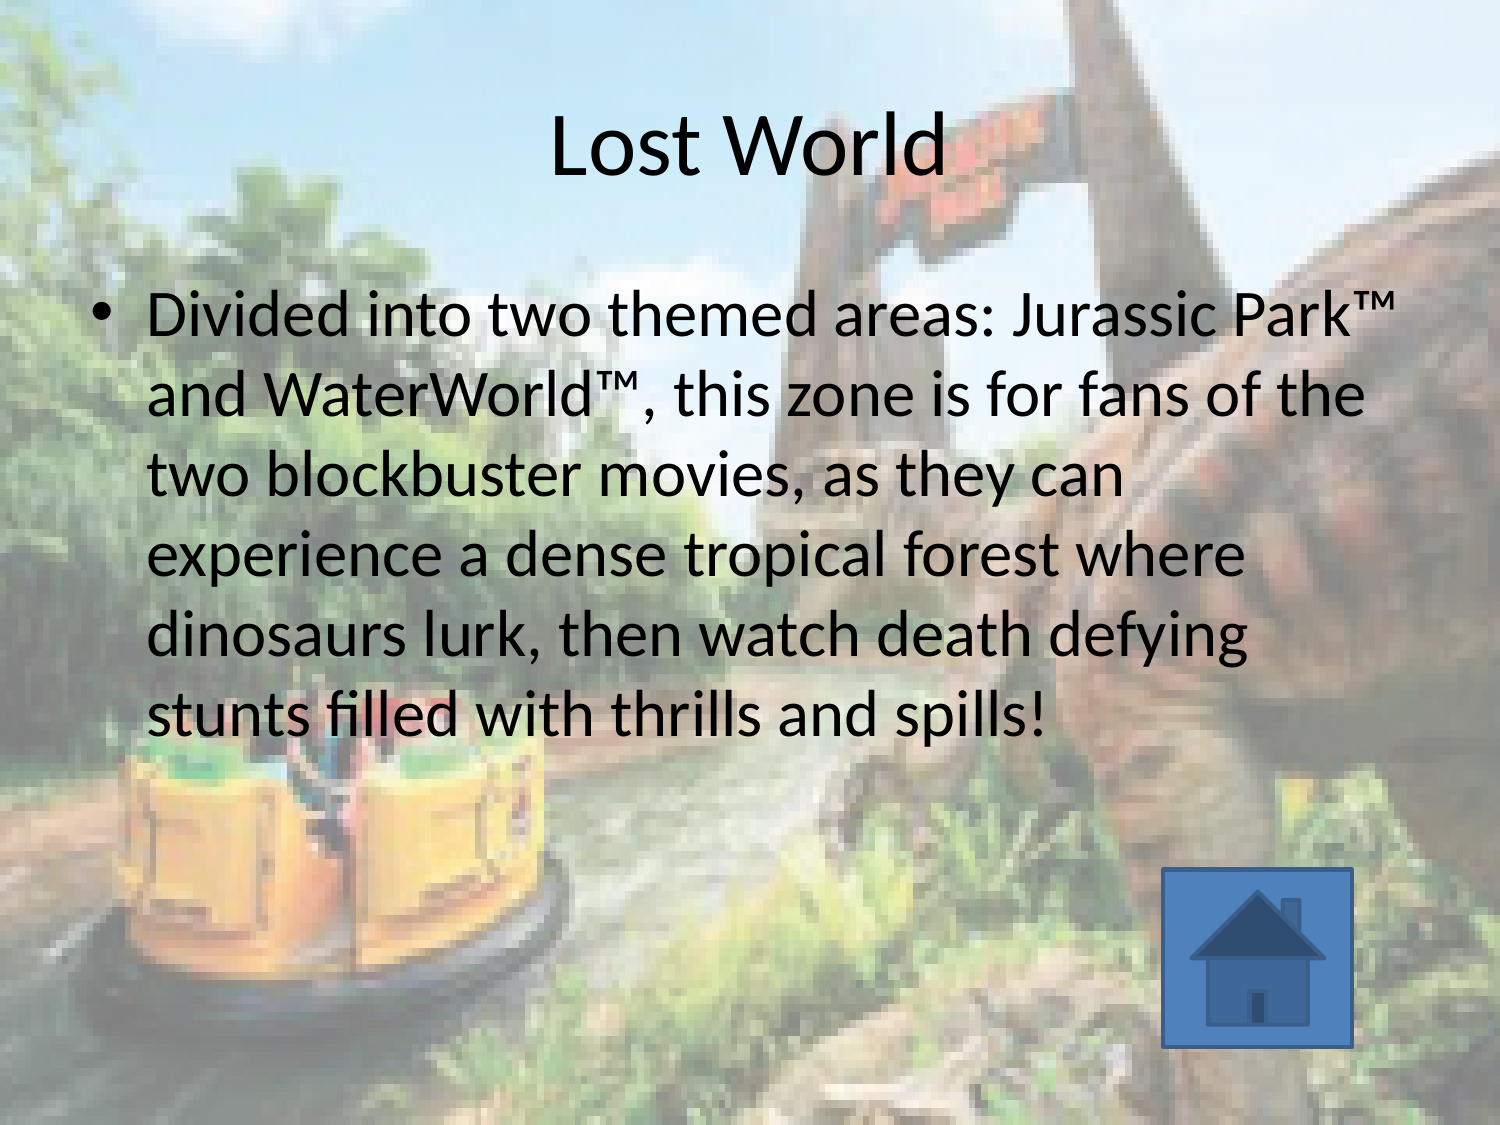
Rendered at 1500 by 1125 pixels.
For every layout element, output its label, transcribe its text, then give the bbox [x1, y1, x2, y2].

title Lost World [75, 45, 1425, 233]
list Divided into two themed areas: Jurassic Park™ and WaterWorld™, this zone is for fans of the two blockbuster movies, as they can experience a dense tropical forest where dinosaurs lurk, then watch death defying stunts filled with thrills and spills! [75, 262, 1425, 1005]
text_box [1161, 867, 1354, 1049]
